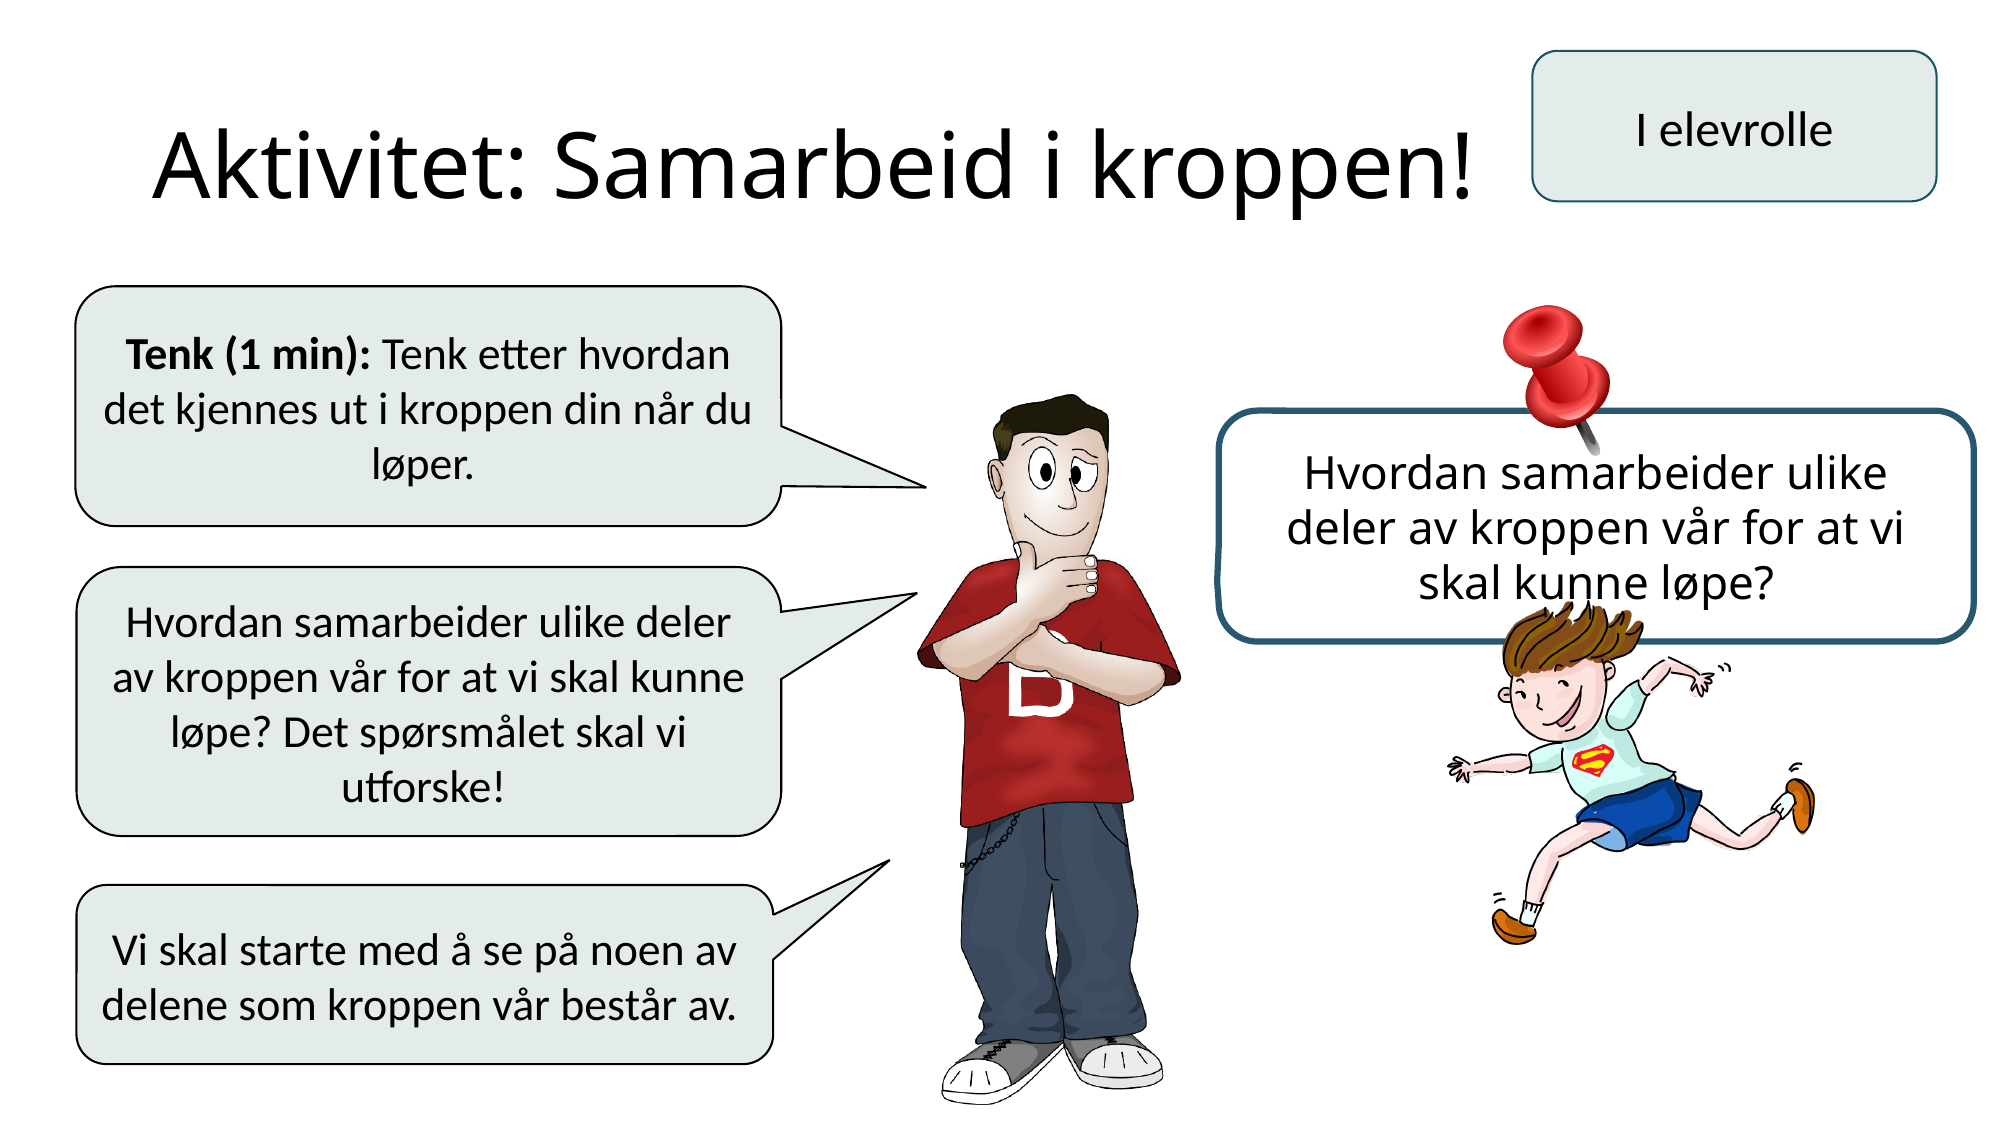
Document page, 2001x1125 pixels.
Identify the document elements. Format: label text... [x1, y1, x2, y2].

text_box I elevrolle [1531, 49, 1938, 203]
text_box Tenk (1 min): Tenk etter hvordan det kjennes ut i kroppen din når du løper. [74, 285, 871, 528]
title Aktivitet: Samarbeid i kroppen! [137, 59, 1863, 278]
picture [871, 394, 1227, 1105]
text_box Hvordan samarbeider ulike deler av kroppen vår for at vi skal kunne løpe? [1227, 409, 1975, 643]
text_box Hvordan samarbeider ulike deler av kroppen vår for at vi skal kunne løpe? Det spørsmålet skal vi utforske! [75, 565, 871, 838]
text_box Vi skal starte med å se på noen av delene som kroppen vår består av. [75, 867, 871, 1066]
picture [1503, 305, 1610, 456]
picture [1447, 600, 1815, 945]
